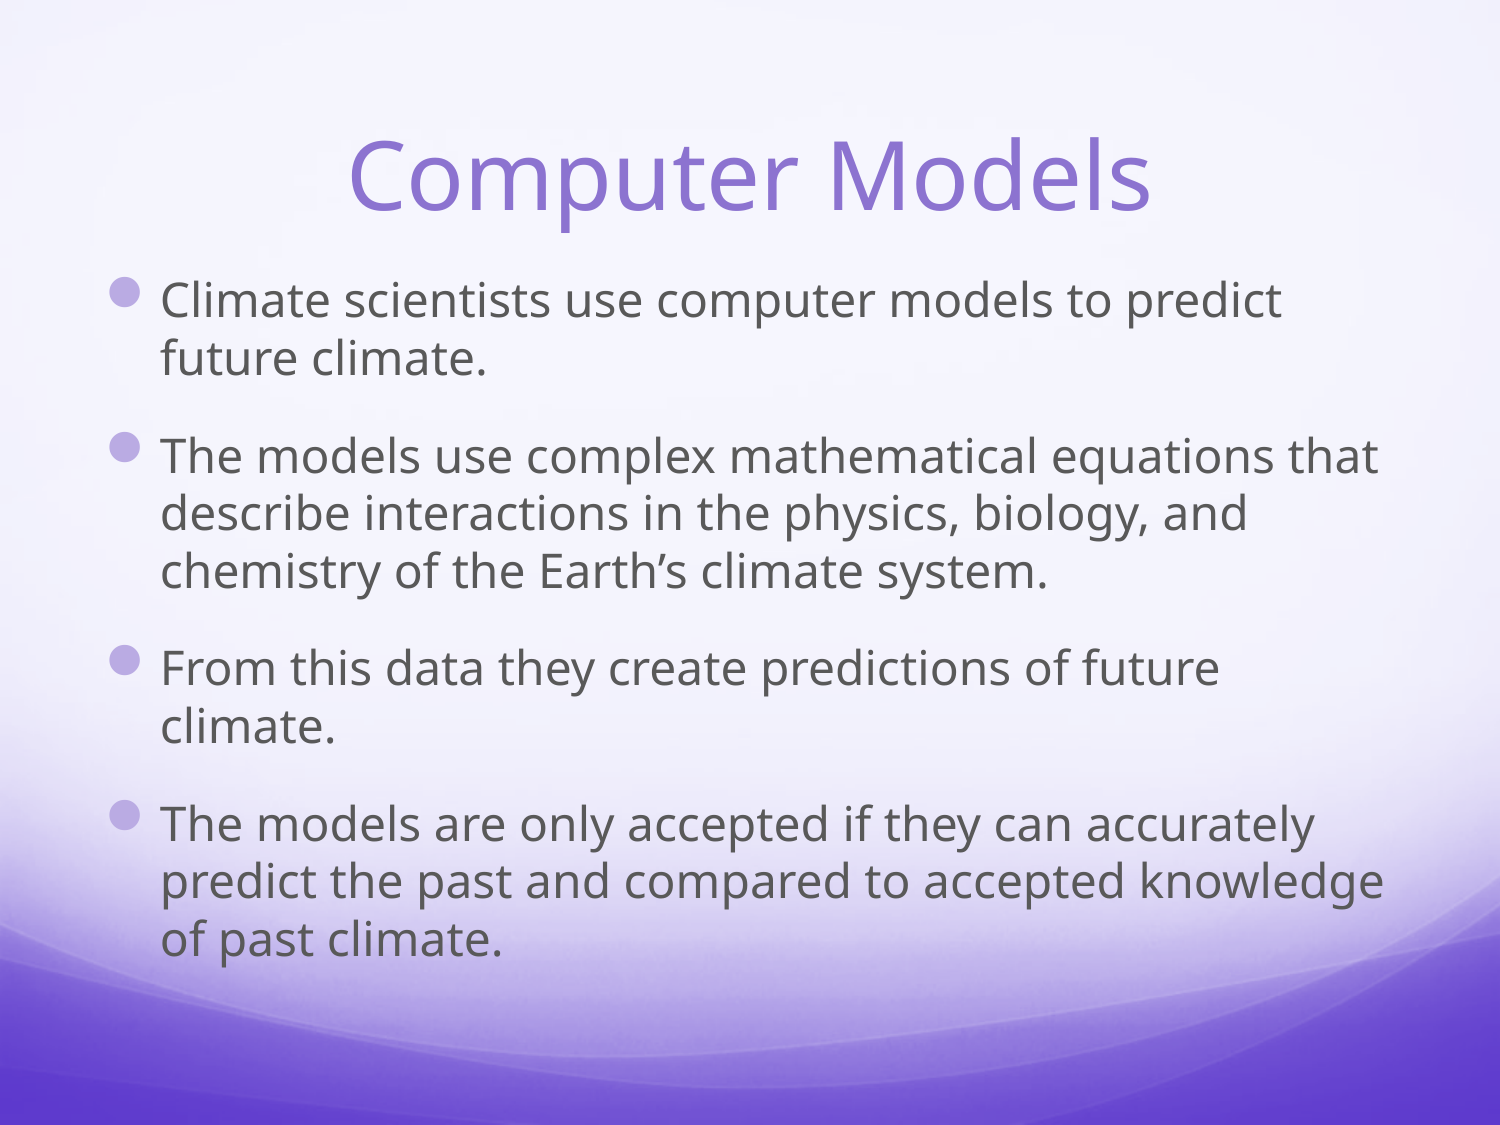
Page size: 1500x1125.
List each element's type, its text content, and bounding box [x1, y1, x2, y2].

list Climate scientists use computer models to predict future climate. The models use complex mathematical equations that describe interactions in the physics, biology, and chemistry of the Earth’s climate system. From this data they create predictions of future climate. The models are only accepted if they can accurately predict the past and compared to accepted knowledge of past climate. [89, 262, 1410, 976]
title Computer Models [89, 17, 1410, 238]
